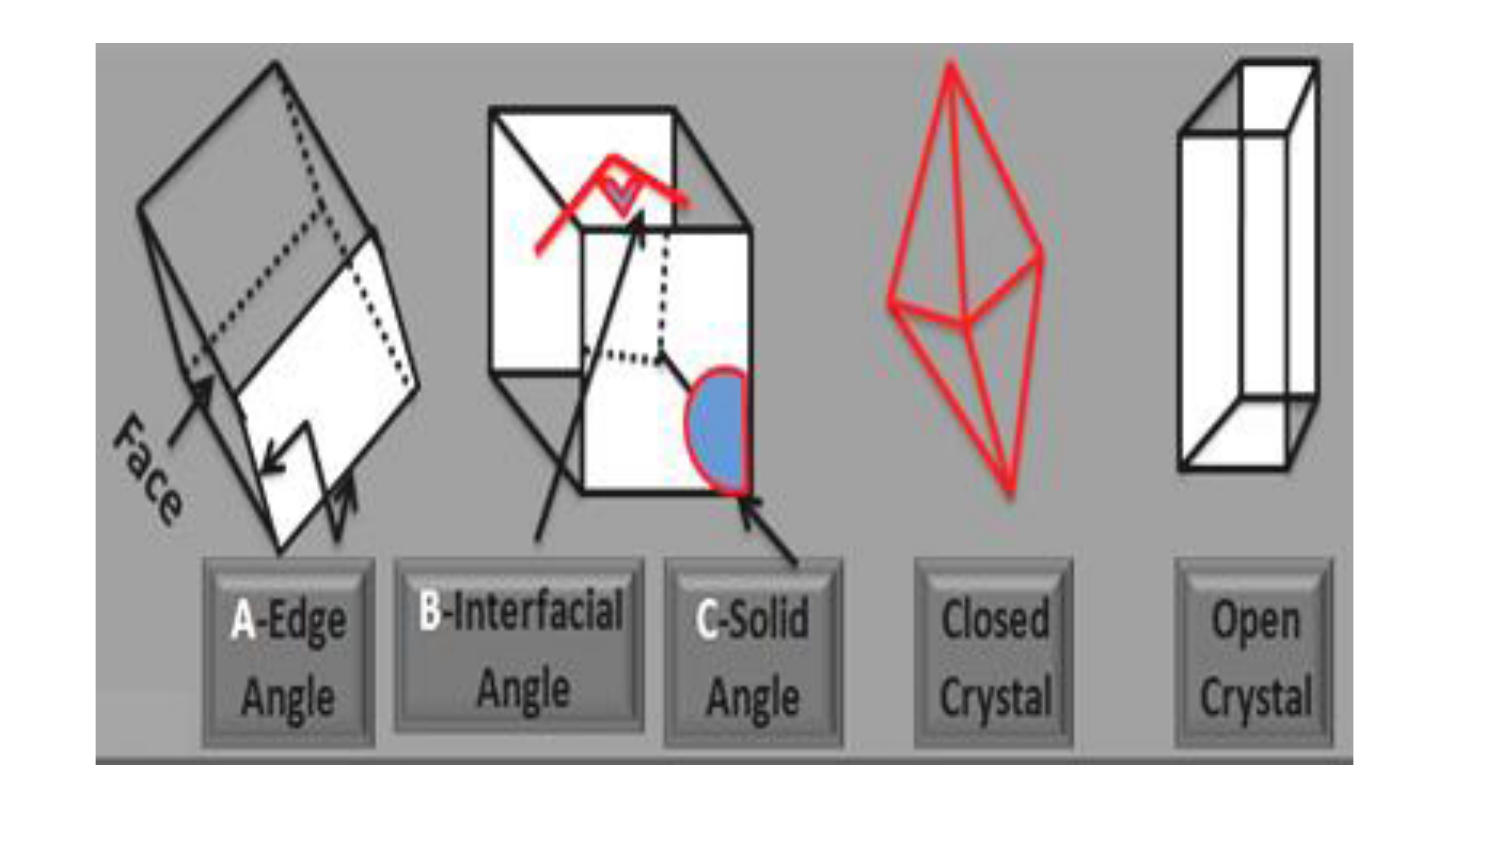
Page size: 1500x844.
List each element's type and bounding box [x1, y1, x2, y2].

list [95, 43, 1354, 765]
